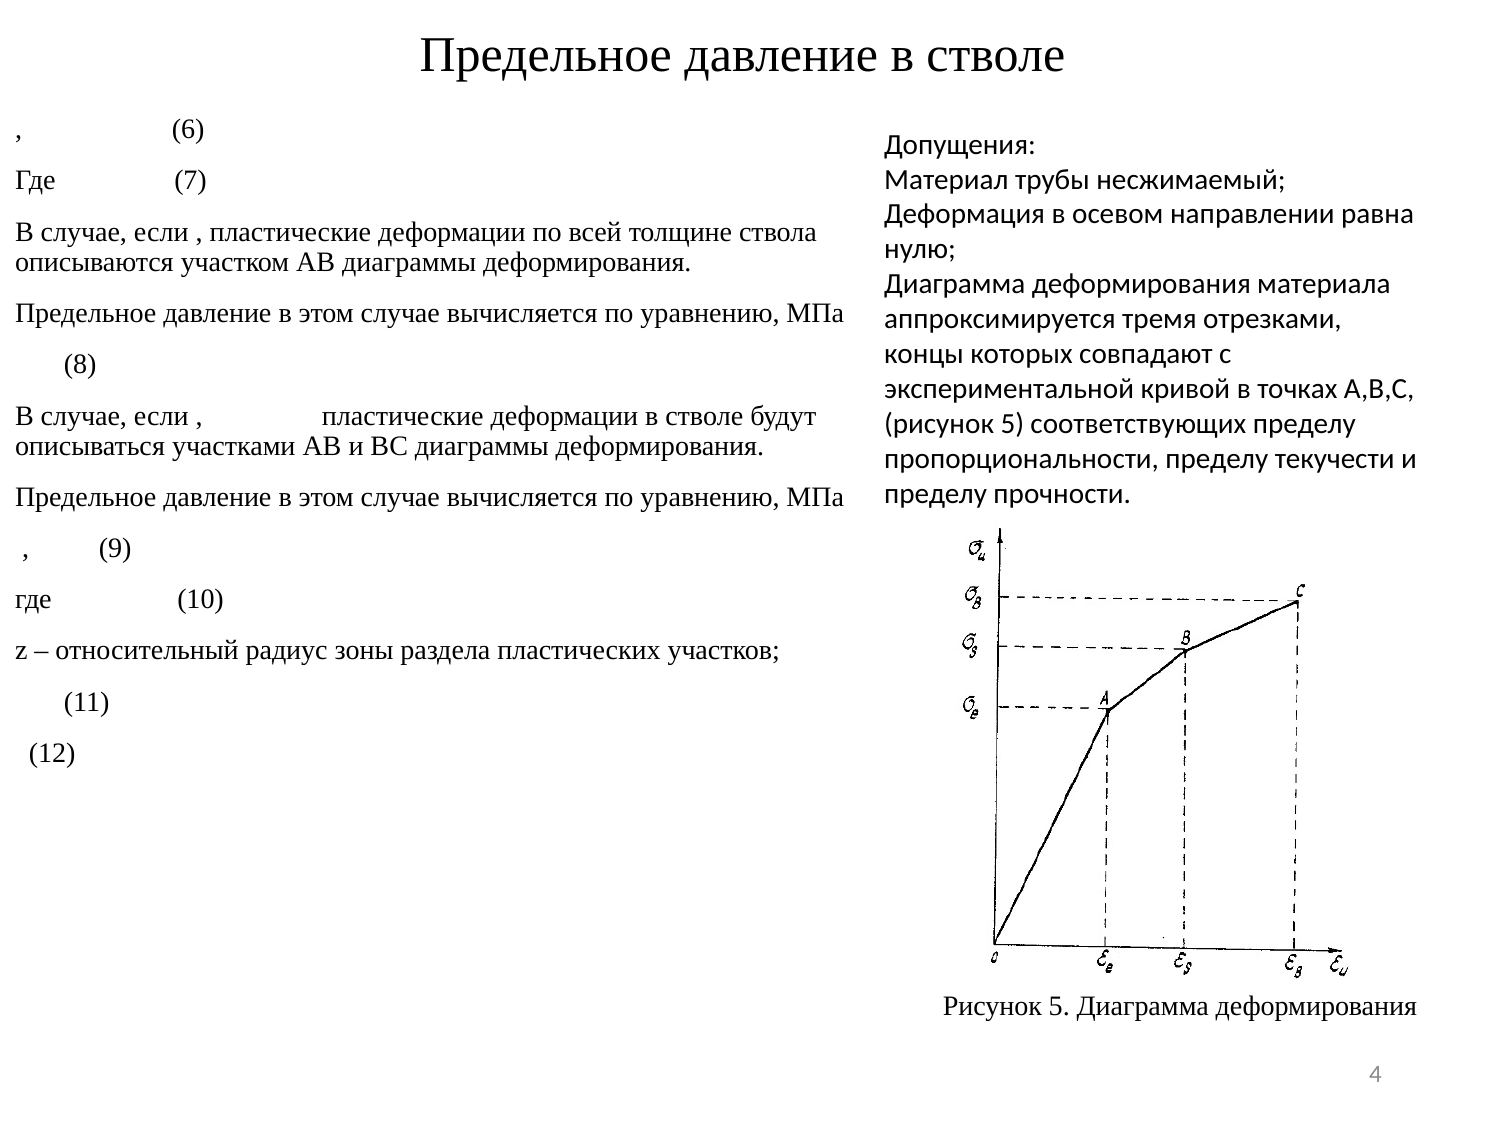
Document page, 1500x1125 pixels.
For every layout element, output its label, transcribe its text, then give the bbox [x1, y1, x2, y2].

slide_number 4 [1059, 1042, 1397, 1103]
title Предельное давление в стволе [404, 0, 1096, 138]
text_box Рисунок 5. Диаграмма деформирования [928, 979, 1438, 1029]
picture [956, 521, 1351, 980]
text_box Допущения: Материал трубы несжимаемый; Деформация в осевом направлении равна нулю; Диаграмма деформирования материала аппроксимируется тремя отрезками, концы которых совпадают с экспериментальной кривой в точках А,В,С, (рисунок 5) соответствующих пределу пропорциональности, пределу текучести и пределу прочности. [869, 117, 1438, 517]
